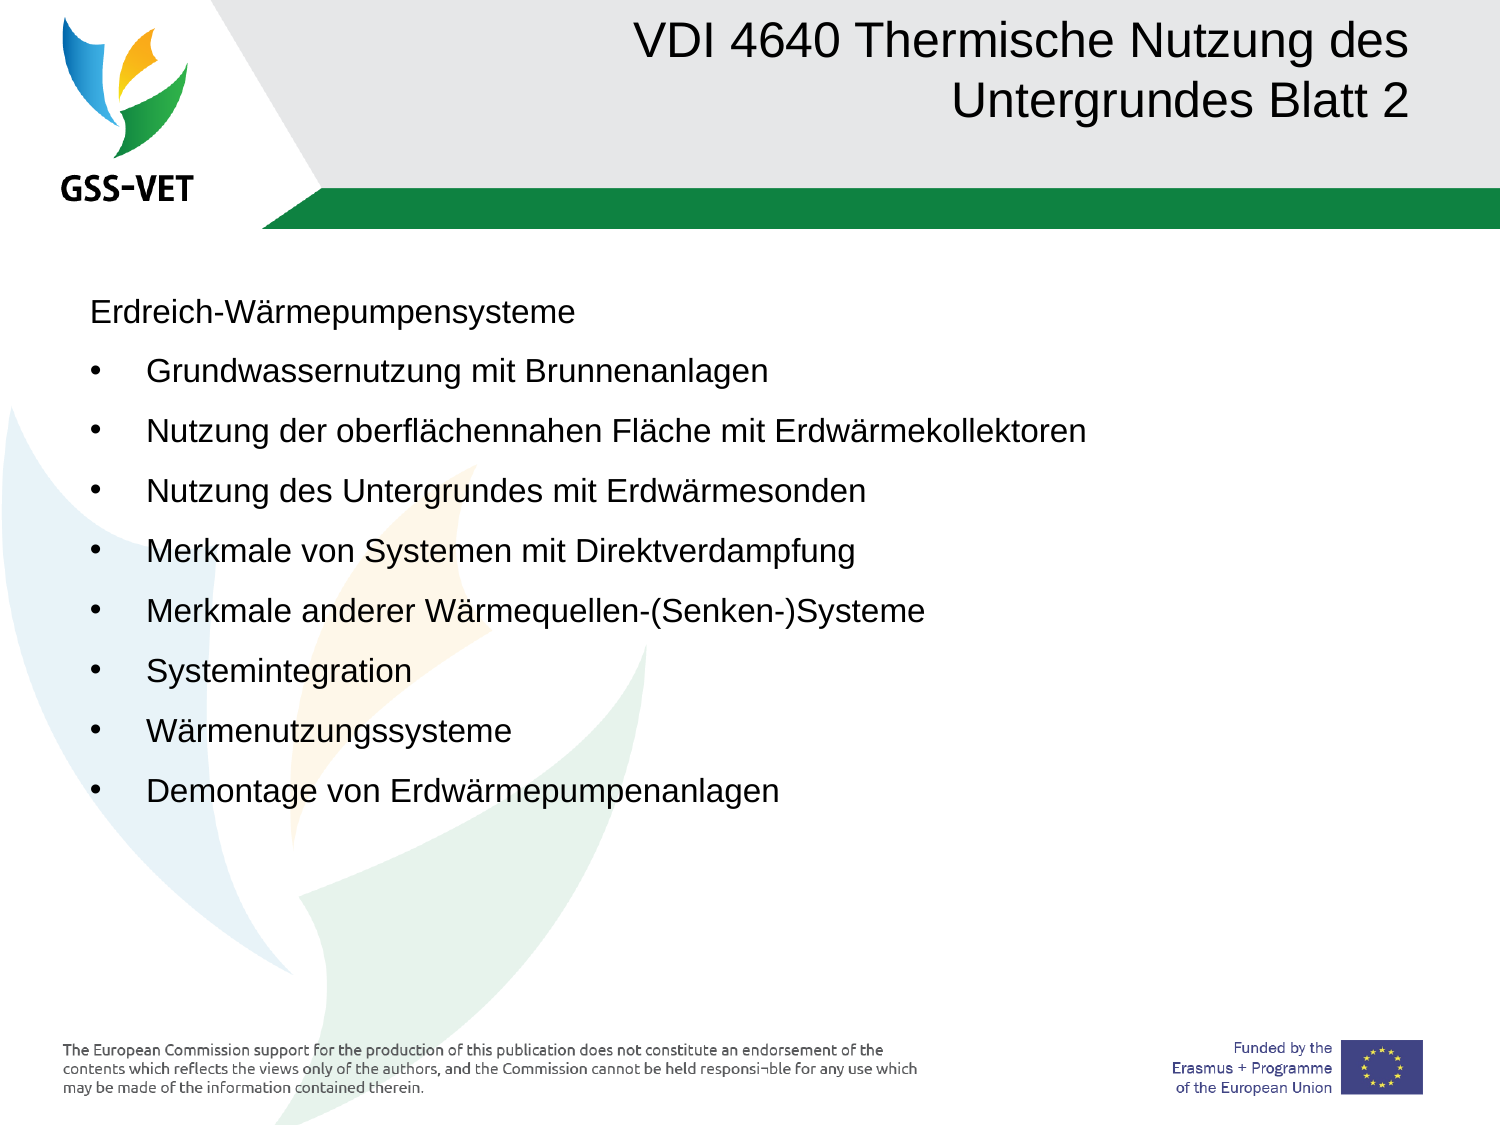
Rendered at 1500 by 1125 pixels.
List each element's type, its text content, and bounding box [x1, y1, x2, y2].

text_box VDI 4640 Thermische Nutzung des Untergrundes Blatt 2 [324, 0, 1425, 185]
text_box Erdreich-Wärmepumpensysteme Grundwassernutzung mit Brunnenanlagen Nutzung der oberflächennahen Fläche mit Erdwärmekollektoren Nutzung des Untergrundes mit Erdwärmesonden Merkmale von Systemen mit Direktverdampfung Merkmale anderer Wärmequellen-(Senken-)Systeme Systemintegration Wärmenutzungssysteme Demontage von Erdwärmepumpenanlagen [74, 262, 1425, 1005]
picture [0, 0, 1500, 1125]
